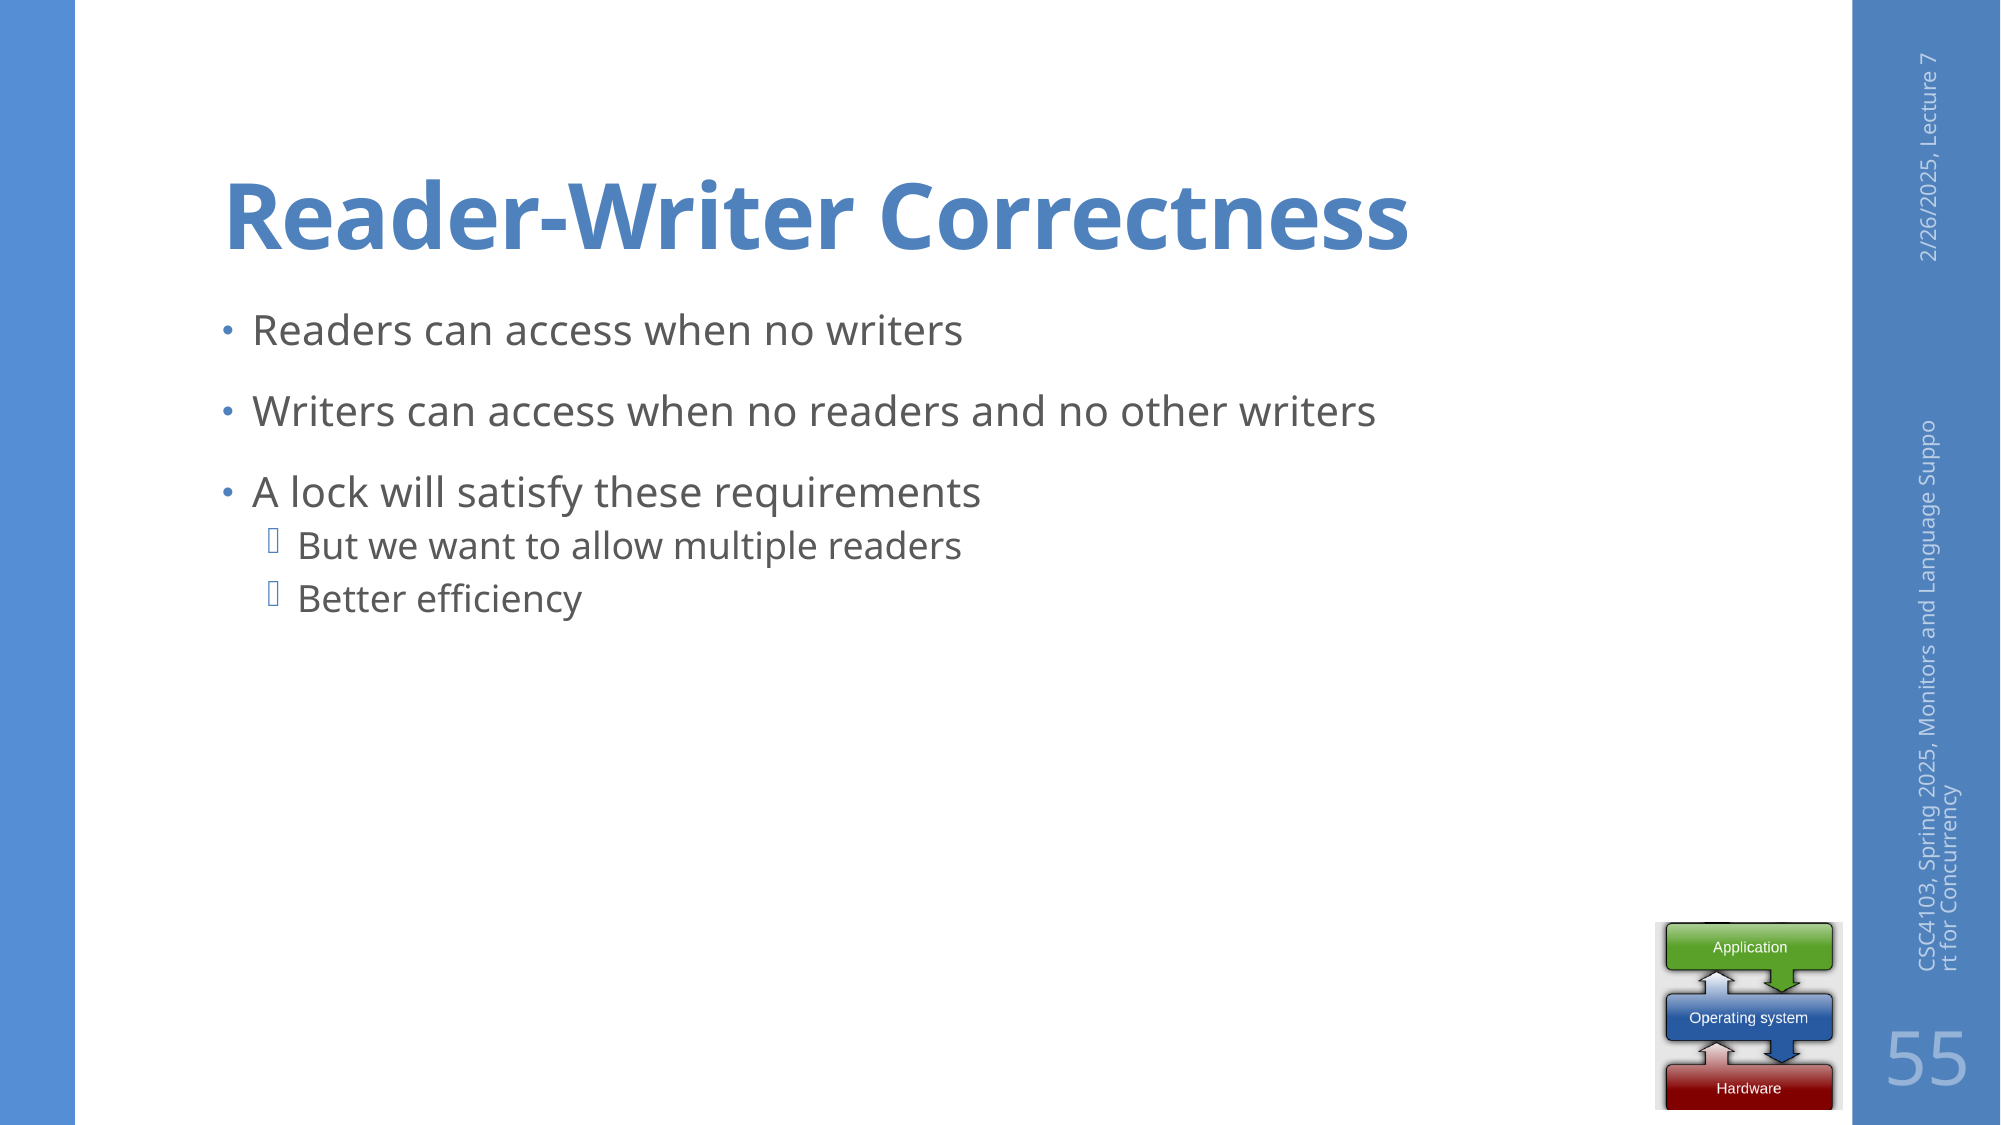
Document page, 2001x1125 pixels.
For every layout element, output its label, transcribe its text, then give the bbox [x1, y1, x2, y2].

footer CSC4103, Spring 2025, Monitors and Language Support for Concurrency [1897, 400, 1958, 988]
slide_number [1897, 37, 1958, 351]
slide_number 55 [1852, 1012, 2000, 1110]
picture [1655, 922, 1843, 1110]
title Reader-Writer Correctness [206, 48, 1797, 278]
list Readers can access when no writers Writers can access when no readers and no other writers A lock will satisfy these requirements But we want to allow multiple readers Better efficiency [206, 299, 1617, 1014]
